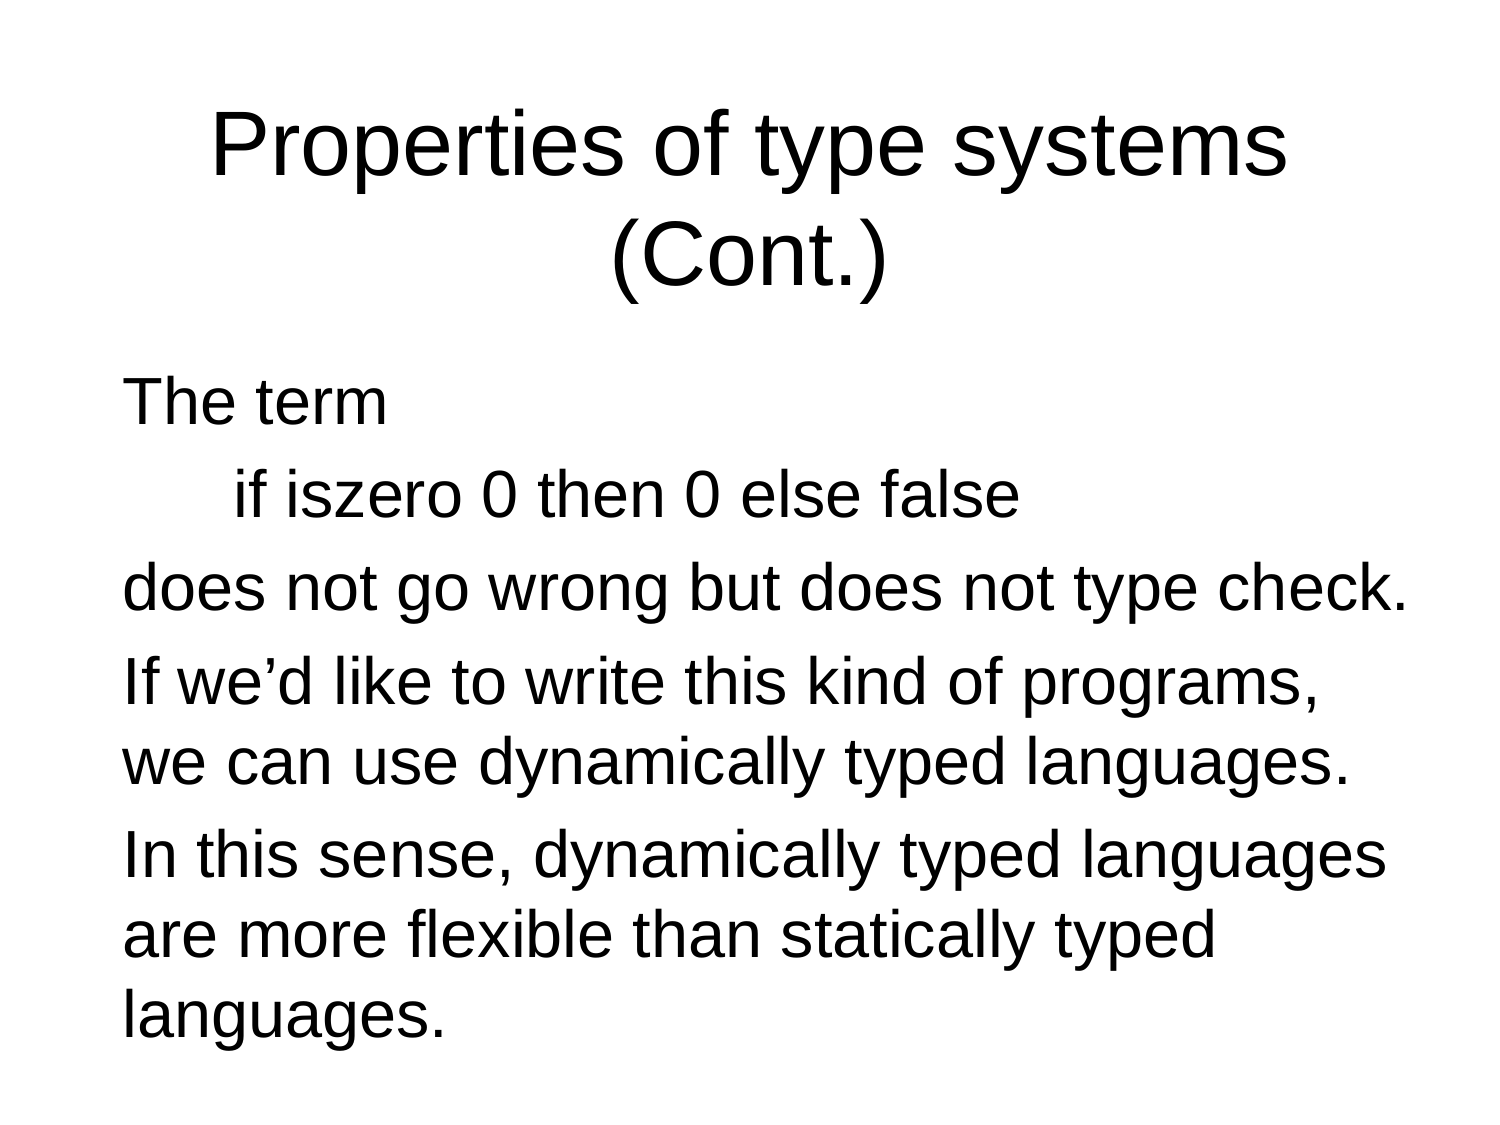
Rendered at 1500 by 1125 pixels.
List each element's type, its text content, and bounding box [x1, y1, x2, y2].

title Properties of type systems (Cont.) [112, 99, 1388, 288]
list The term if iszero 0 then 0 else false does not go wrong but does not type check. If we’d like to write this kind of programs, we can use dynamically typed languages. In this sense, dynamically typed languages are more flexible than statically typed languages. [107, 350, 1431, 1106]
